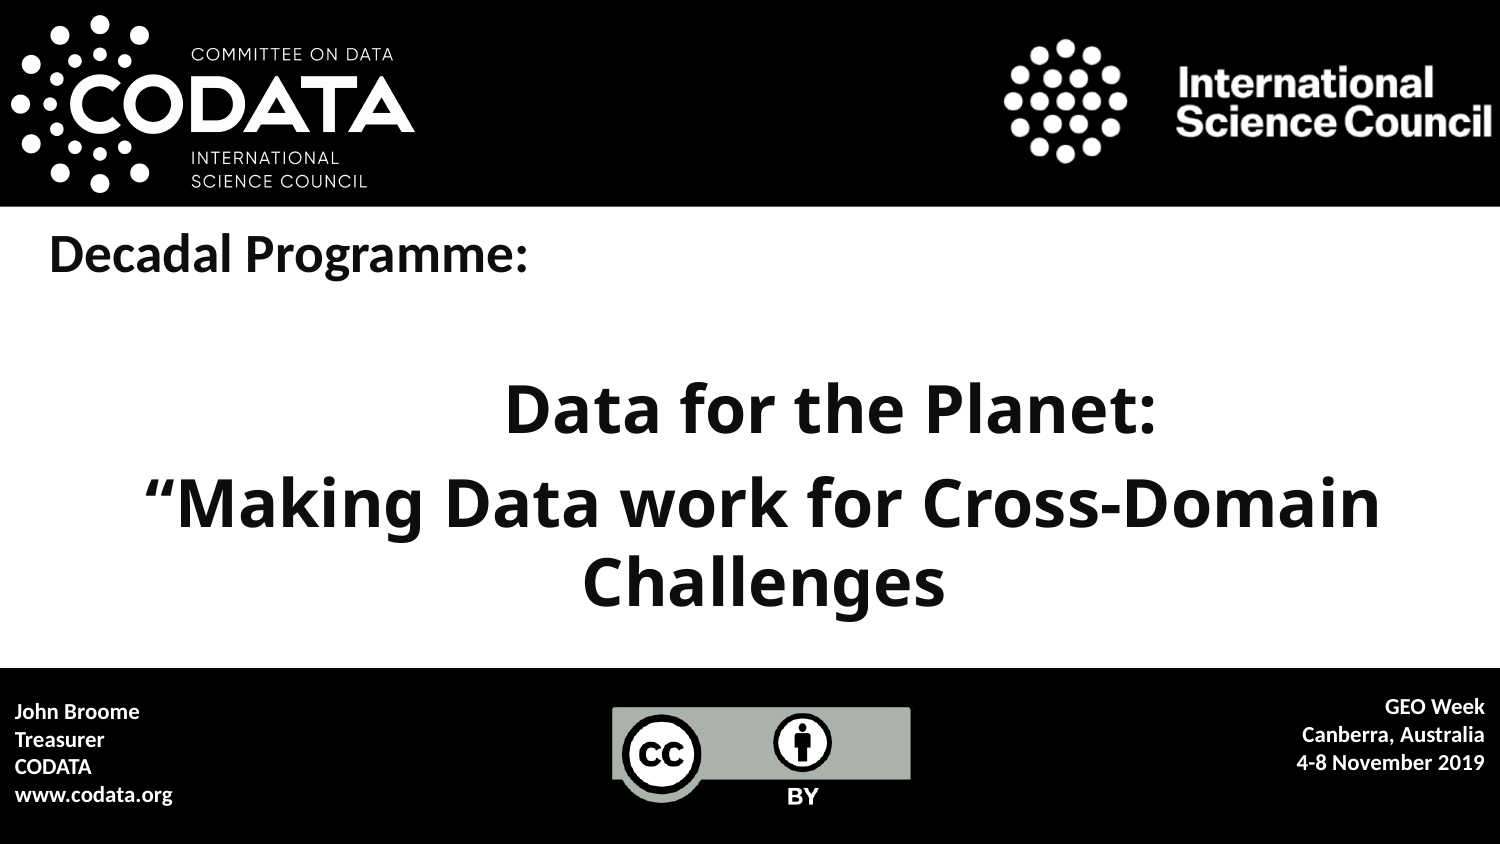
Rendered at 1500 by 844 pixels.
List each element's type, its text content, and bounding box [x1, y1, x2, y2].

text_box GEO Week Canberra, Australia 4-8 November 2019 [999, 684, 1500, 782]
picture [608, 704, 914, 812]
picture [11, 15, 415, 193]
picture [999, 31, 1500, 171]
text_box Data for the Planet: “Making Data work for Cross-Domain Challenges [48, 359, 1480, 536]
text_box [0, 668, 1500, 844]
text_box Decadal Programme: [34, 209, 823, 292]
text_box [0, 0, 1500, 207]
text_box John Broome Treasurer CODATA www.codata.org [0, 689, 414, 814]
